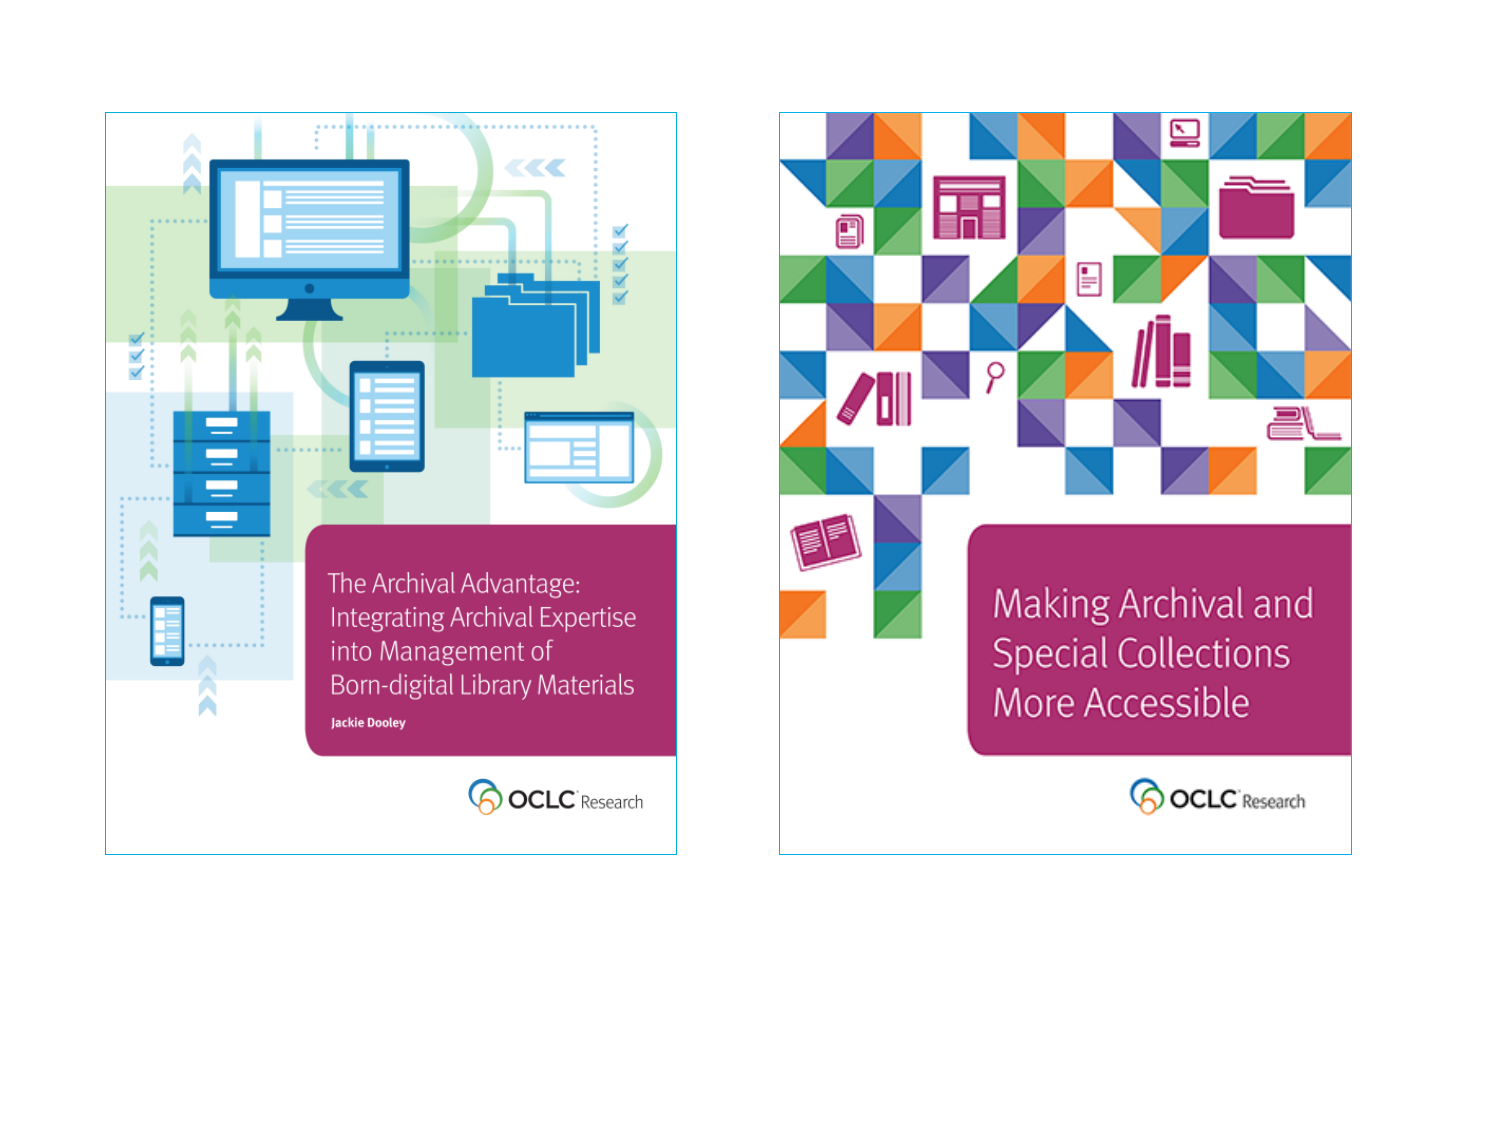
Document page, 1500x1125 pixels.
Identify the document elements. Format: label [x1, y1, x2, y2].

picture [781, 114, 1350, 853]
picture [107, 114, 675, 853]
